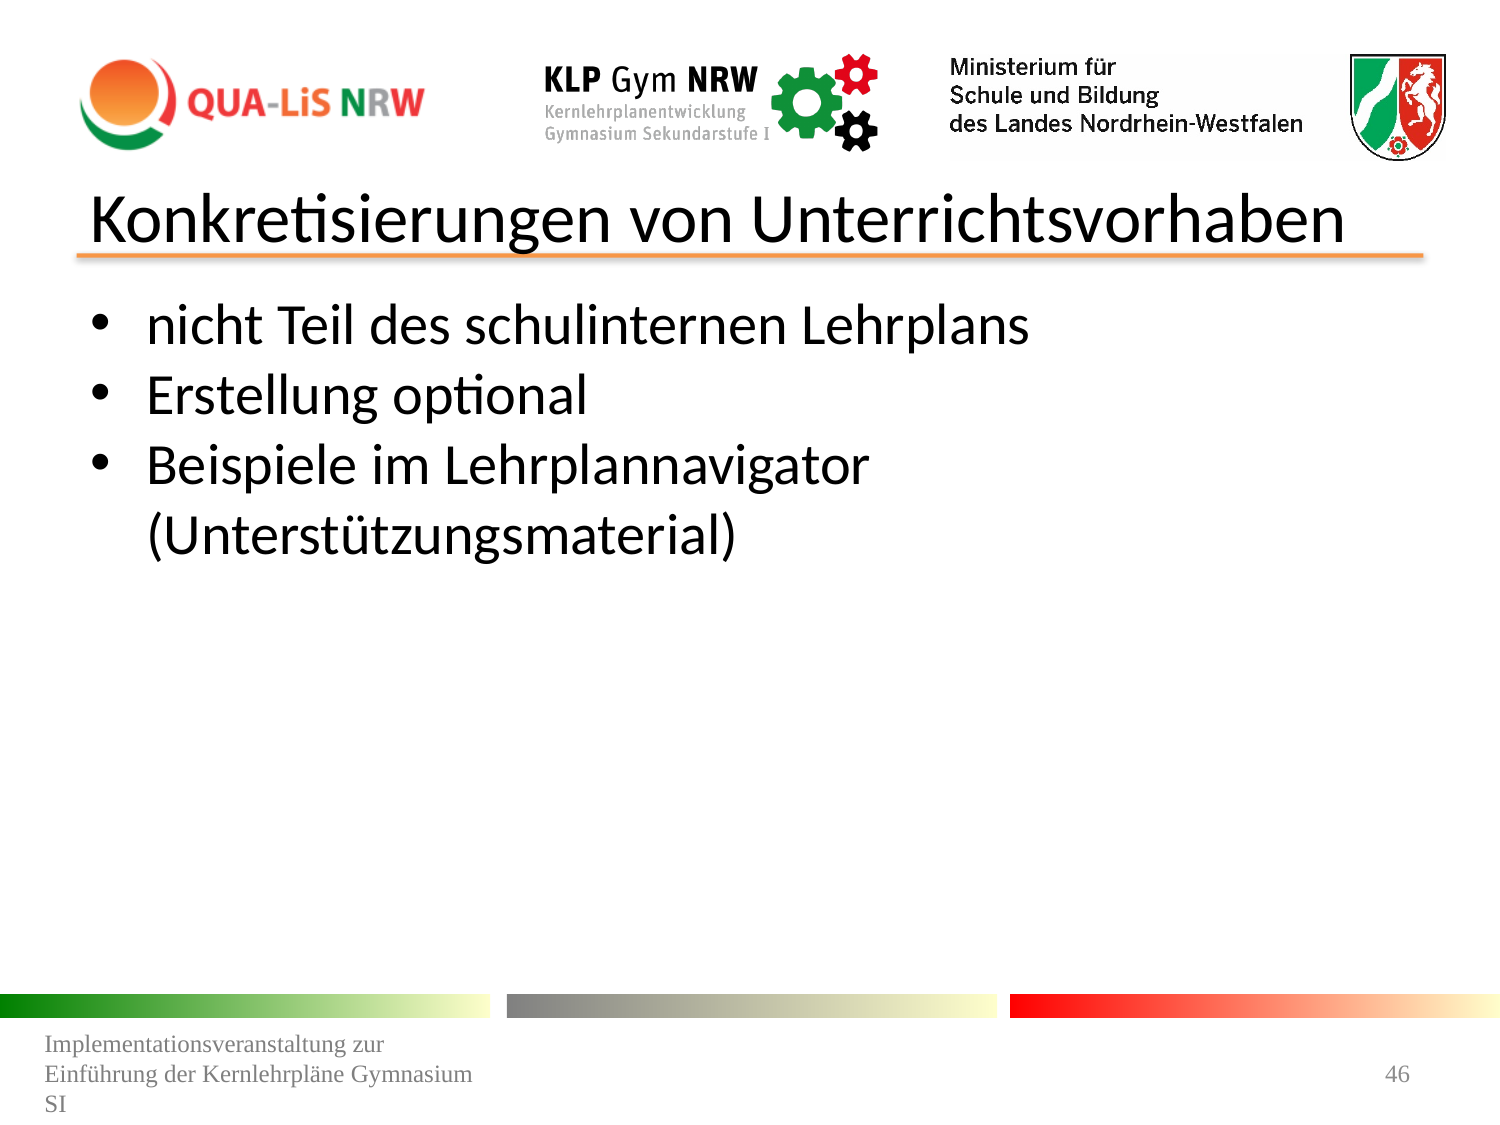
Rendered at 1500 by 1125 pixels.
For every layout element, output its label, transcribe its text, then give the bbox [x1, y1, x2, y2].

title Konkretisierungen von Unterrichtsvorhaben [74, 184, 1426, 244]
slide_number Implementationsveranstaltung zur Einführung der Kernlehrpläne Gymnasium SI [29, 1042, 516, 1103]
picture [950, 54, 1446, 161]
picture [501, 28, 908, 183]
picture [77, 52, 431, 154]
list nicht Teil des schulinternen Lehrplans Erstellung optional Beispiele im Lehrplannavigator (Unterstützungsmaterial) [74, 278, 1426, 970]
slide_number 46 [1328, 1042, 1426, 1103]
